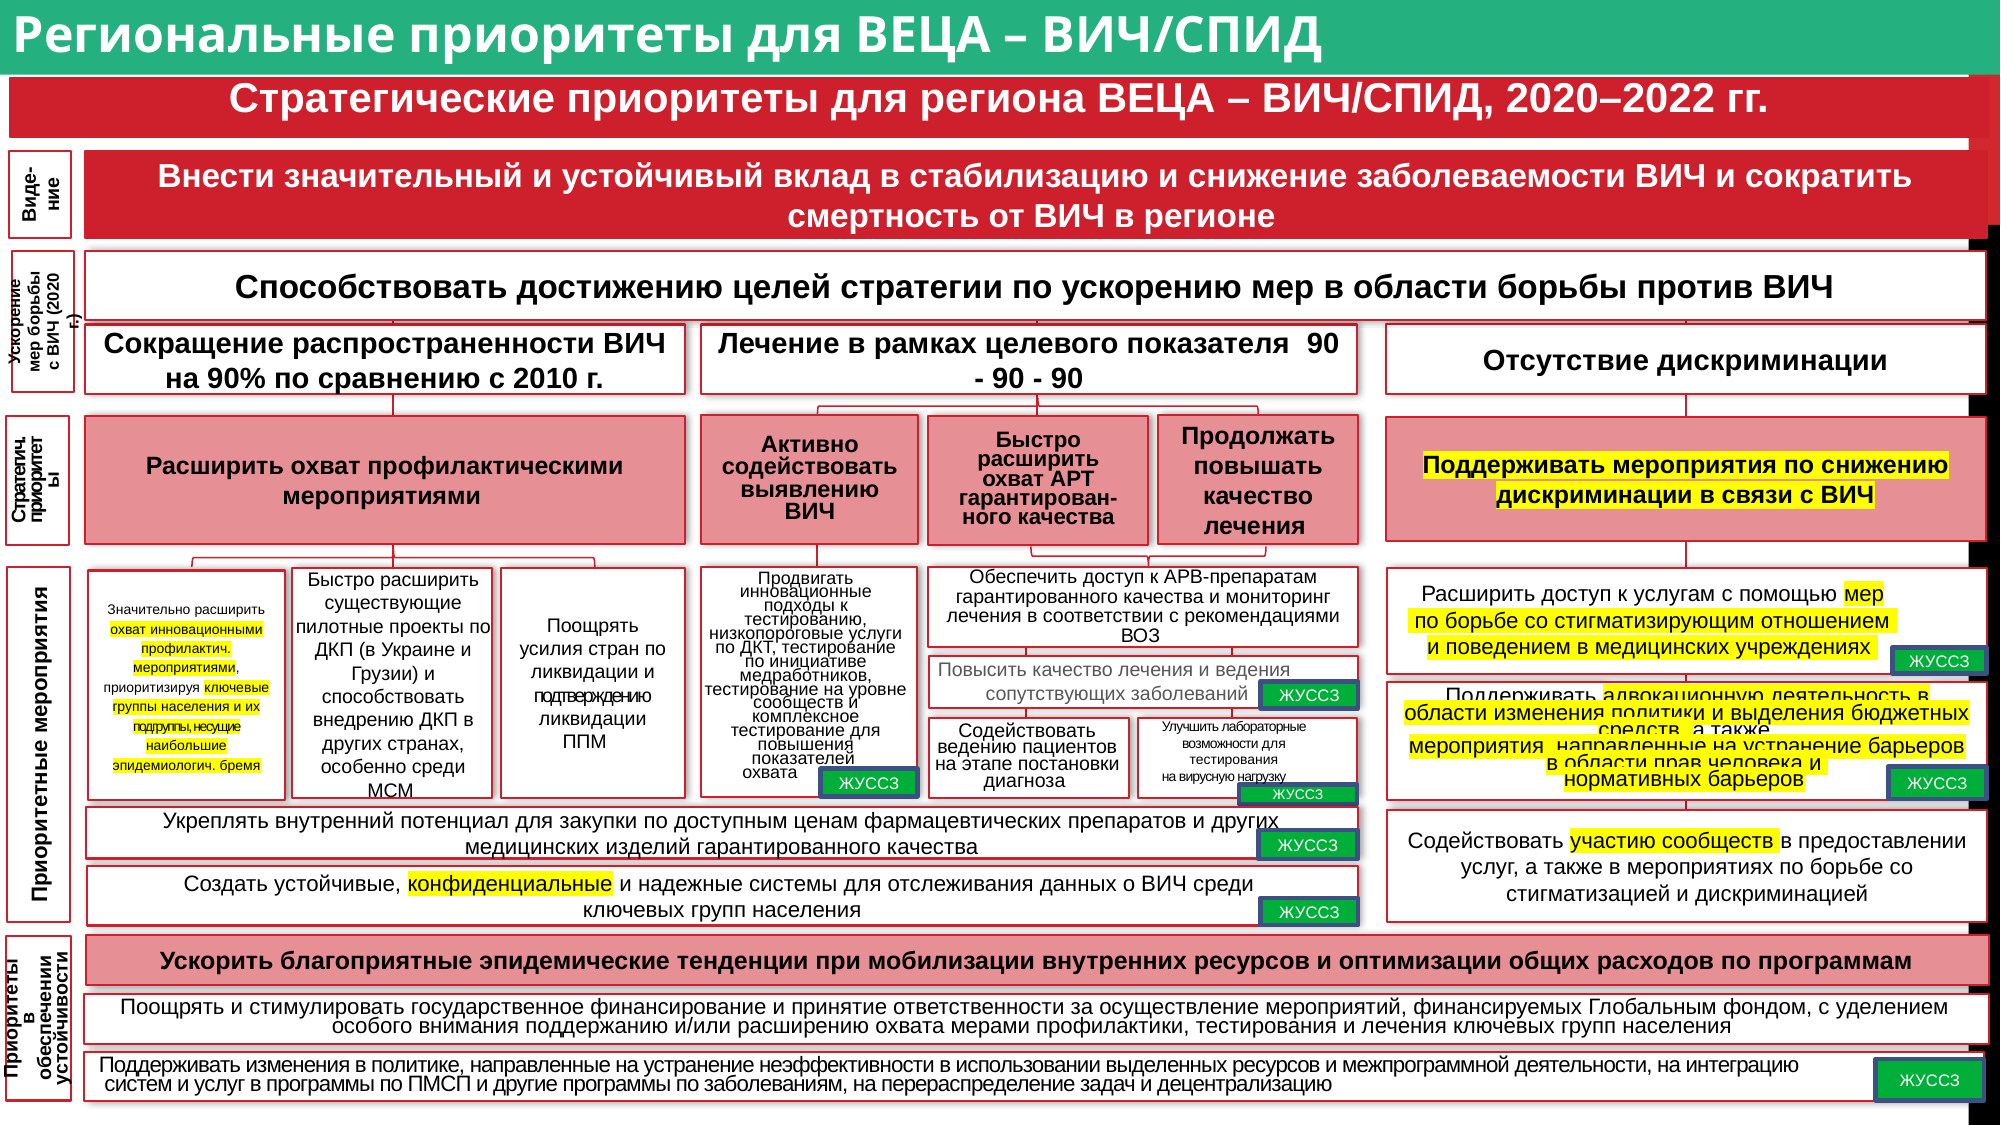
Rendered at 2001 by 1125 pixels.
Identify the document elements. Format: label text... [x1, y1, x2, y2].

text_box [5, 414, 1987, 546]
text_box [1030, 553, 1267, 558]
text_box Региональные приоритеты для ВЕЦА – ВИЧ/СПИД [0, 0, 2000, 75]
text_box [5, 564, 1988, 927]
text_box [7, 77, 1990, 396]
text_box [5, 934, 1990, 1102]
